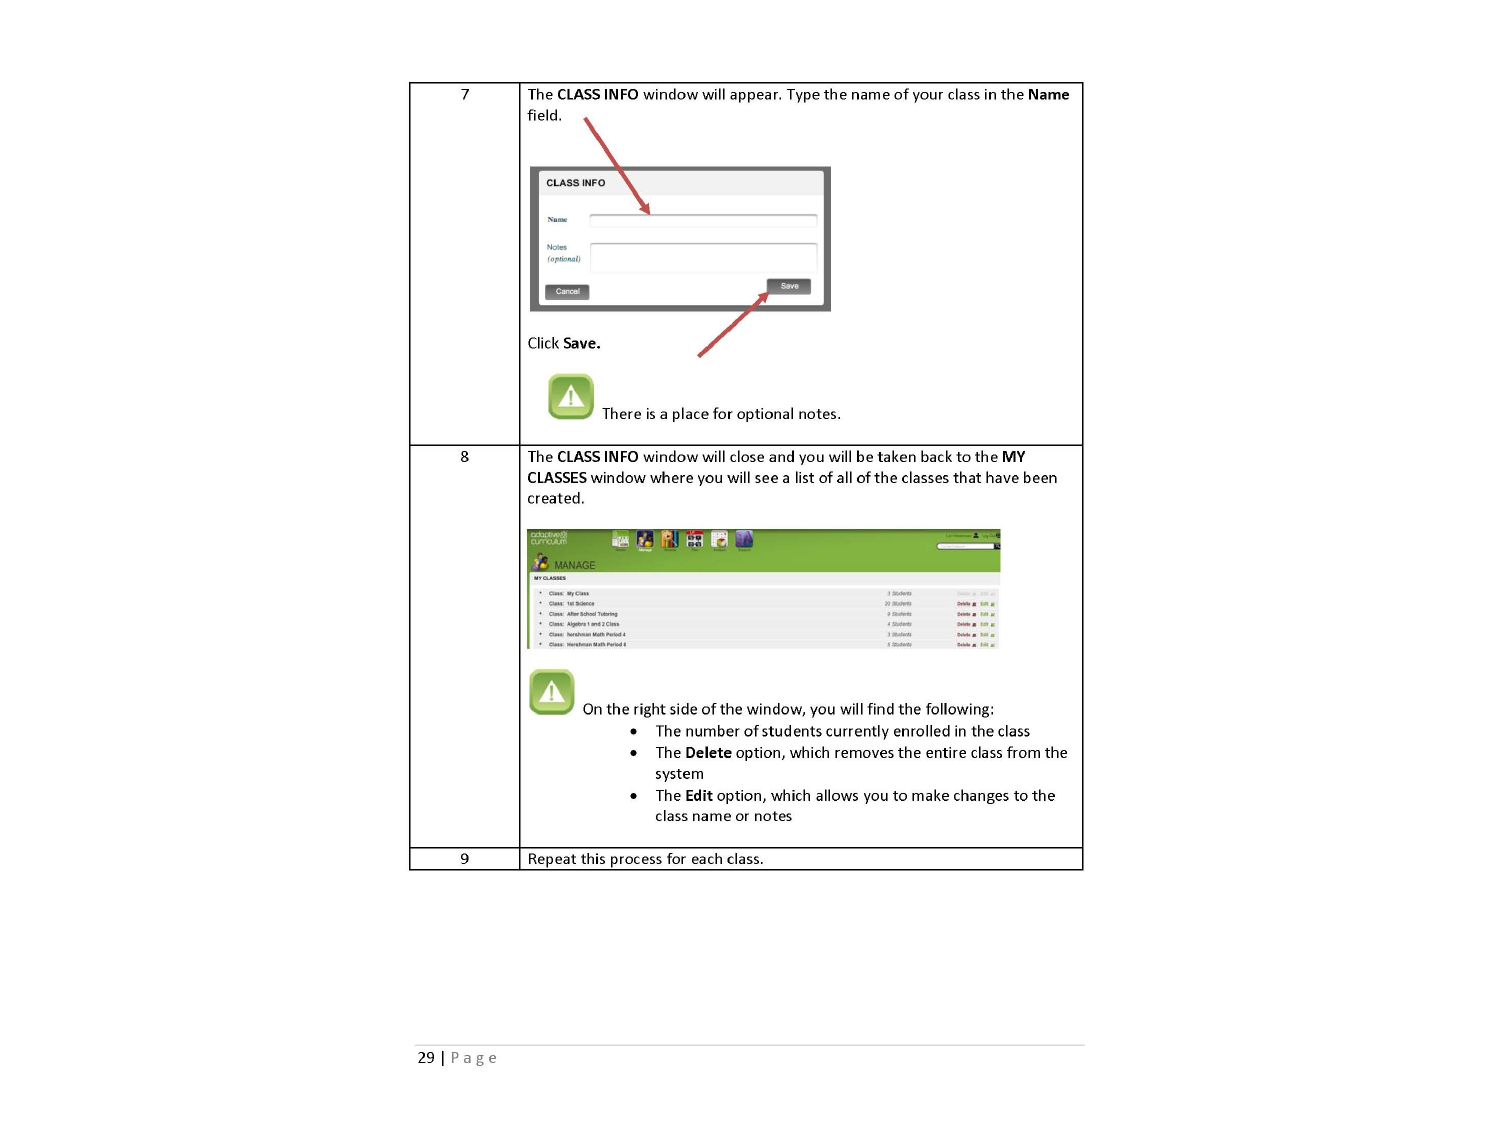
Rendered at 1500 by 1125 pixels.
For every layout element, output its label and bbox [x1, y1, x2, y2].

picture [315, 0, 1185, 1125]
